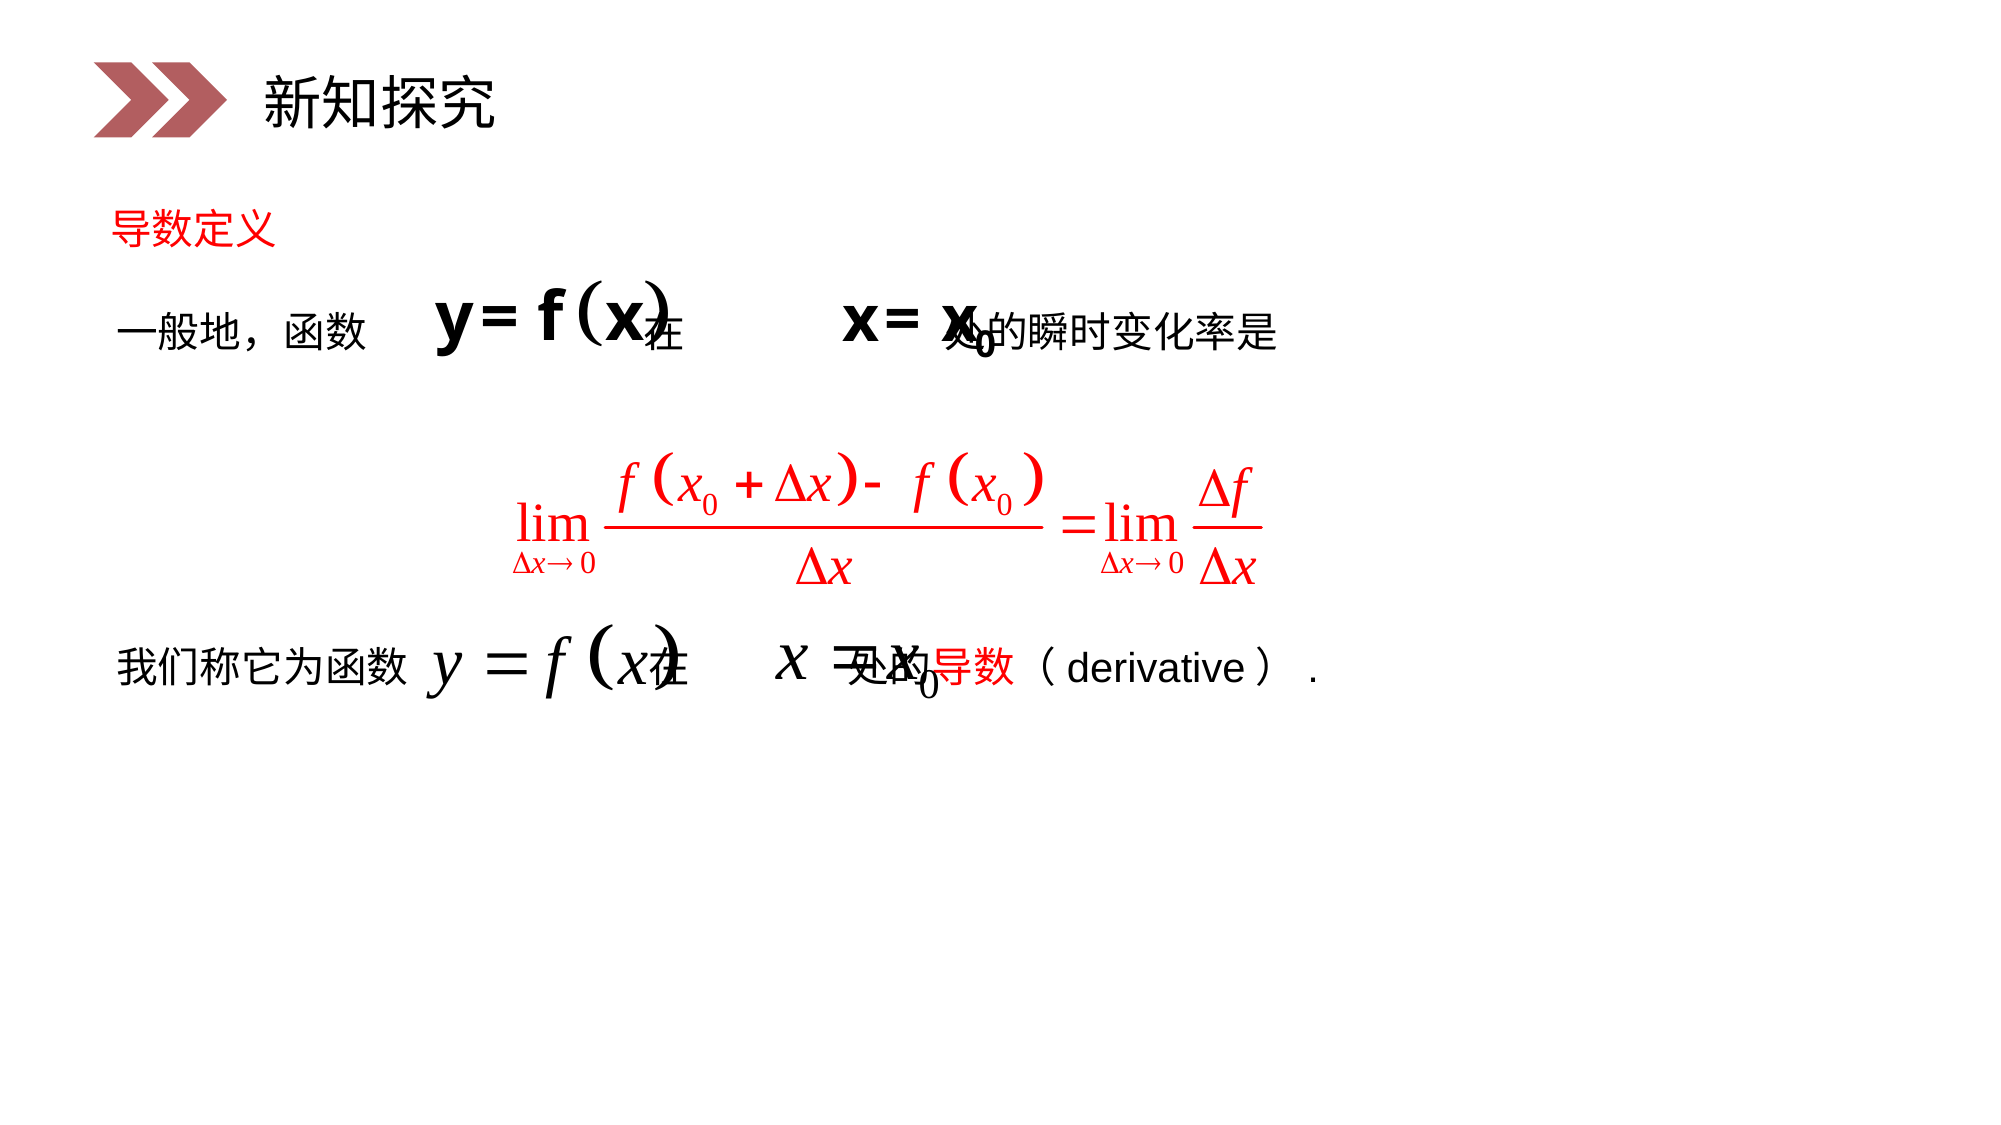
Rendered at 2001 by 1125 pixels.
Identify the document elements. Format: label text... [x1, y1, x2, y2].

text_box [503, 443, 1271, 597]
text_box 导数定义 [95, 195, 292, 261]
text_box 新知探究 [248, 66, 1088, 137]
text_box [26, 266, 1498, 381]
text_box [26, 606, 1890, 725]
